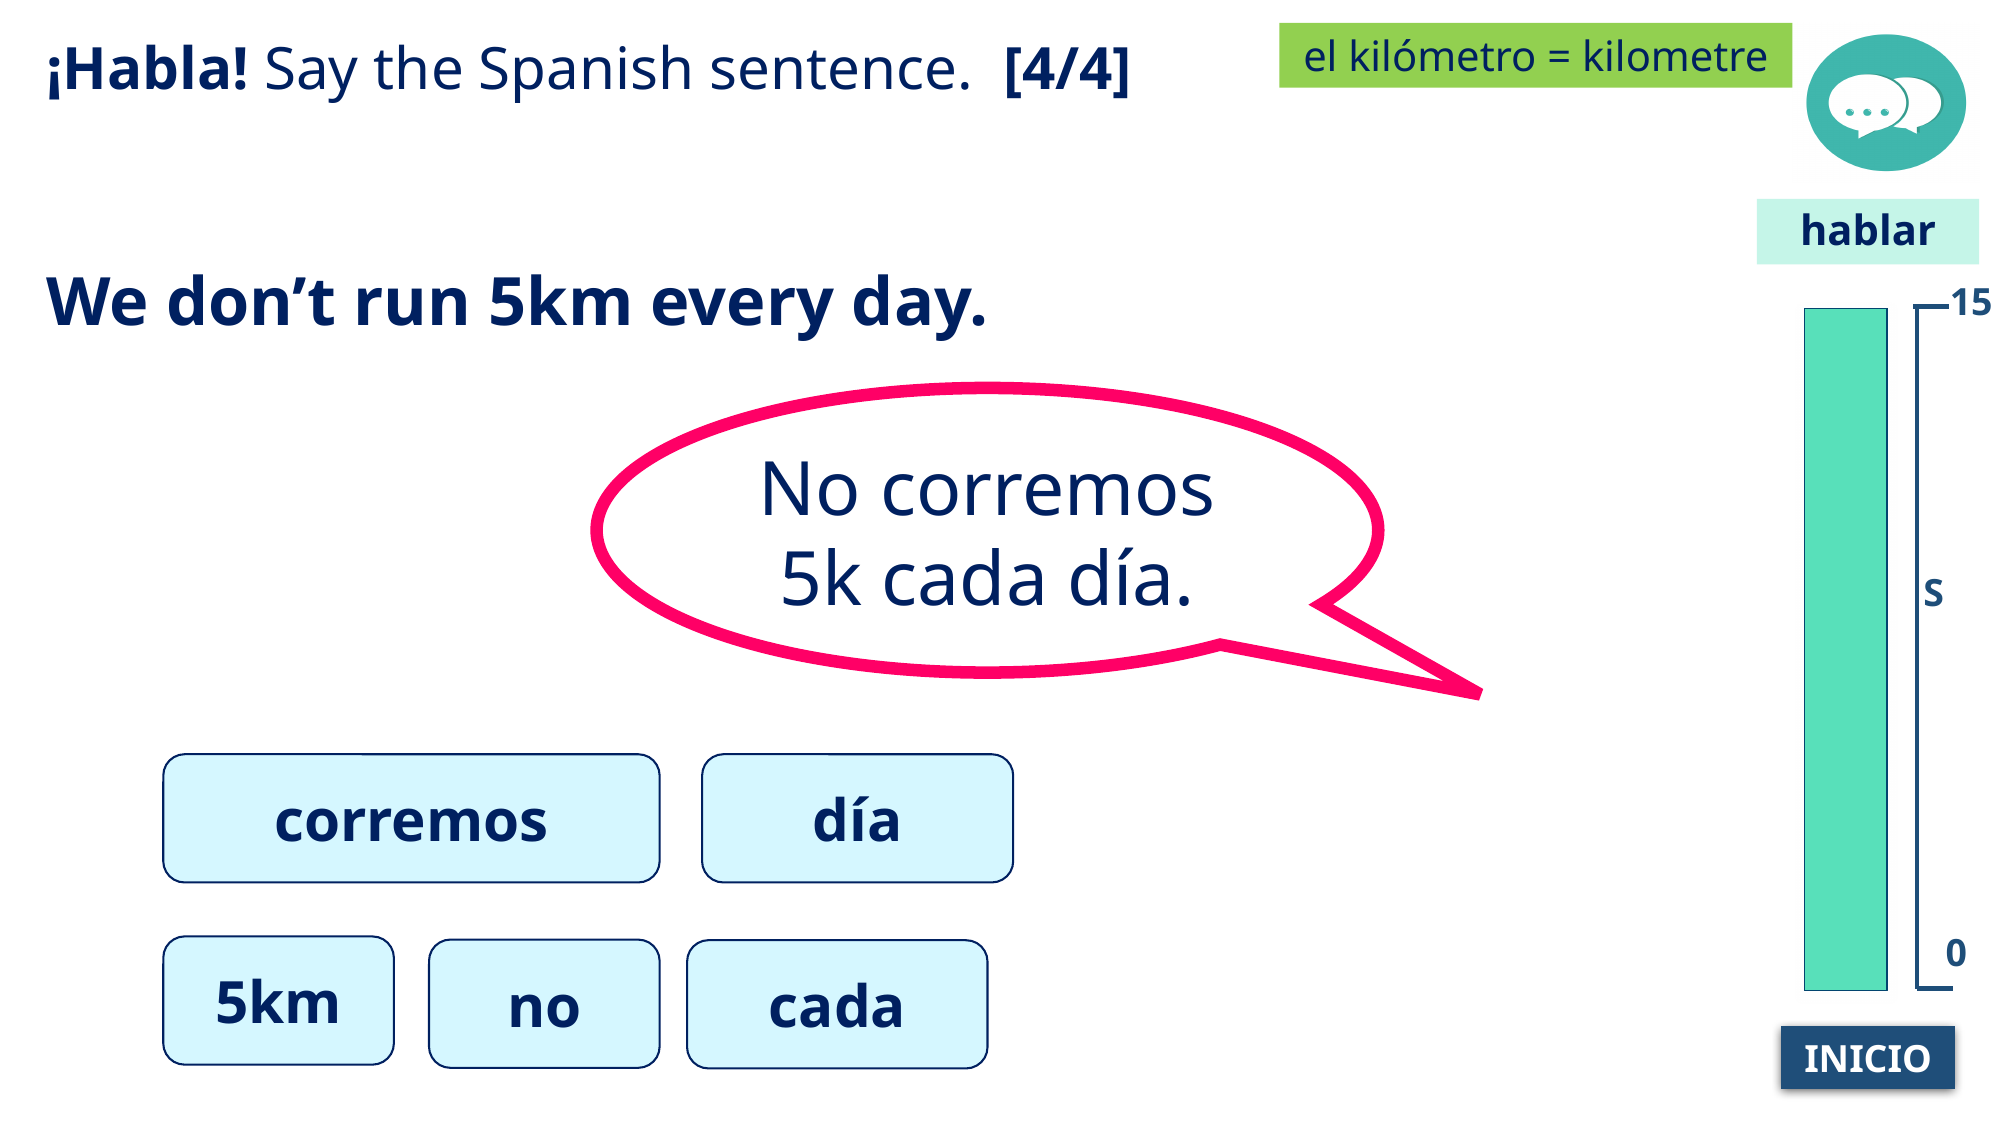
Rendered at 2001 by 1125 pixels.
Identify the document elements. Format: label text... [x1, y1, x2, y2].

text_box S [1919, 561, 2000, 621]
text_box 5km [162, 935, 395, 1066]
text_box el kilómetro = kilometre [1279, 22, 1792, 88]
text_box [1804, 308, 1888, 991]
picture [1792, 22, 1980, 183]
text_box We don’t run 5km every day. [31, 251, 1477, 346]
text_box cada [686, 939, 989, 1070]
text_box S [1908, 561, 1915, 621]
text_box no [427, 938, 661, 1069]
text_box No corremos 5k cada día. [595, 386, 1481, 696]
text_box 15 [1934, 270, 2000, 331]
text_box 0 [1930, 921, 2000, 982]
text_box corremos [162, 753, 661, 884]
text_box día [701, 753, 1015, 884]
text_box ¡Habla! Say the Spanish sentence. [4/4] [31, 24, 1792, 109]
title hablar [1756, 198, 1980, 265]
text_box INICIO [1781, 1026, 1956, 1090]
